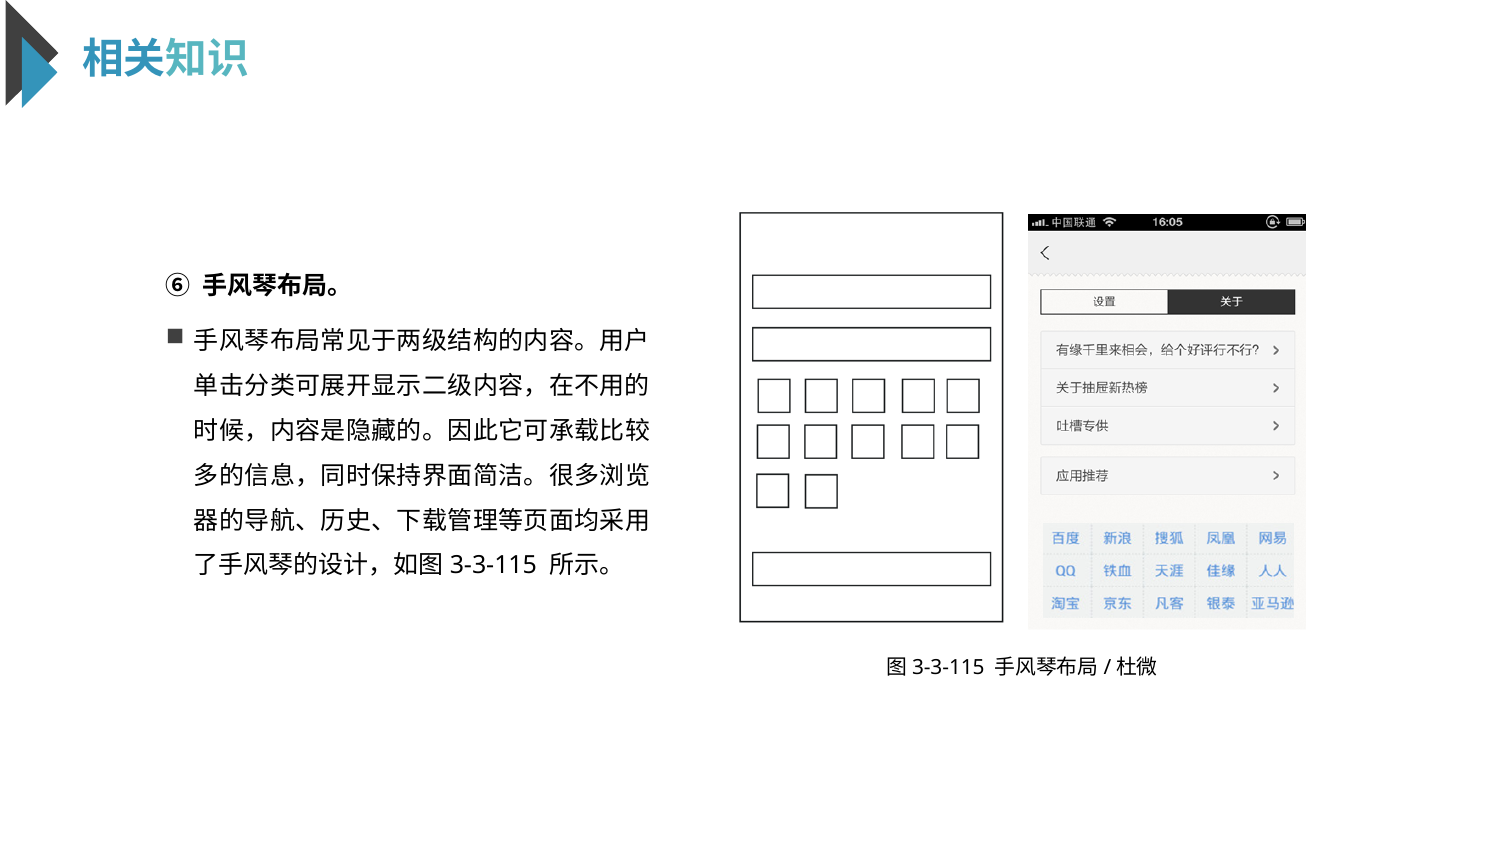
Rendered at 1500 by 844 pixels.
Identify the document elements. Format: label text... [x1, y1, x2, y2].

text_box [21, 36, 58, 108]
text_box [5, 0, 59, 106]
text_box ⑥ 手风琴布局。 手风琴布局常见于两级结构的内容。用户单击分类可展开显示二级内容，在不用的时候，内容是隐藏的。因此它可承载比较多的信息，同时保持界面简洁。很多浏览器的导航、历史、下载管理等页面均采用了手风琴的设计，如图3-3-115 所示。 [165, 254, 650, 579]
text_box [736, 209, 1317, 687]
text_box 相关知识 [82, 31, 250, 83]
